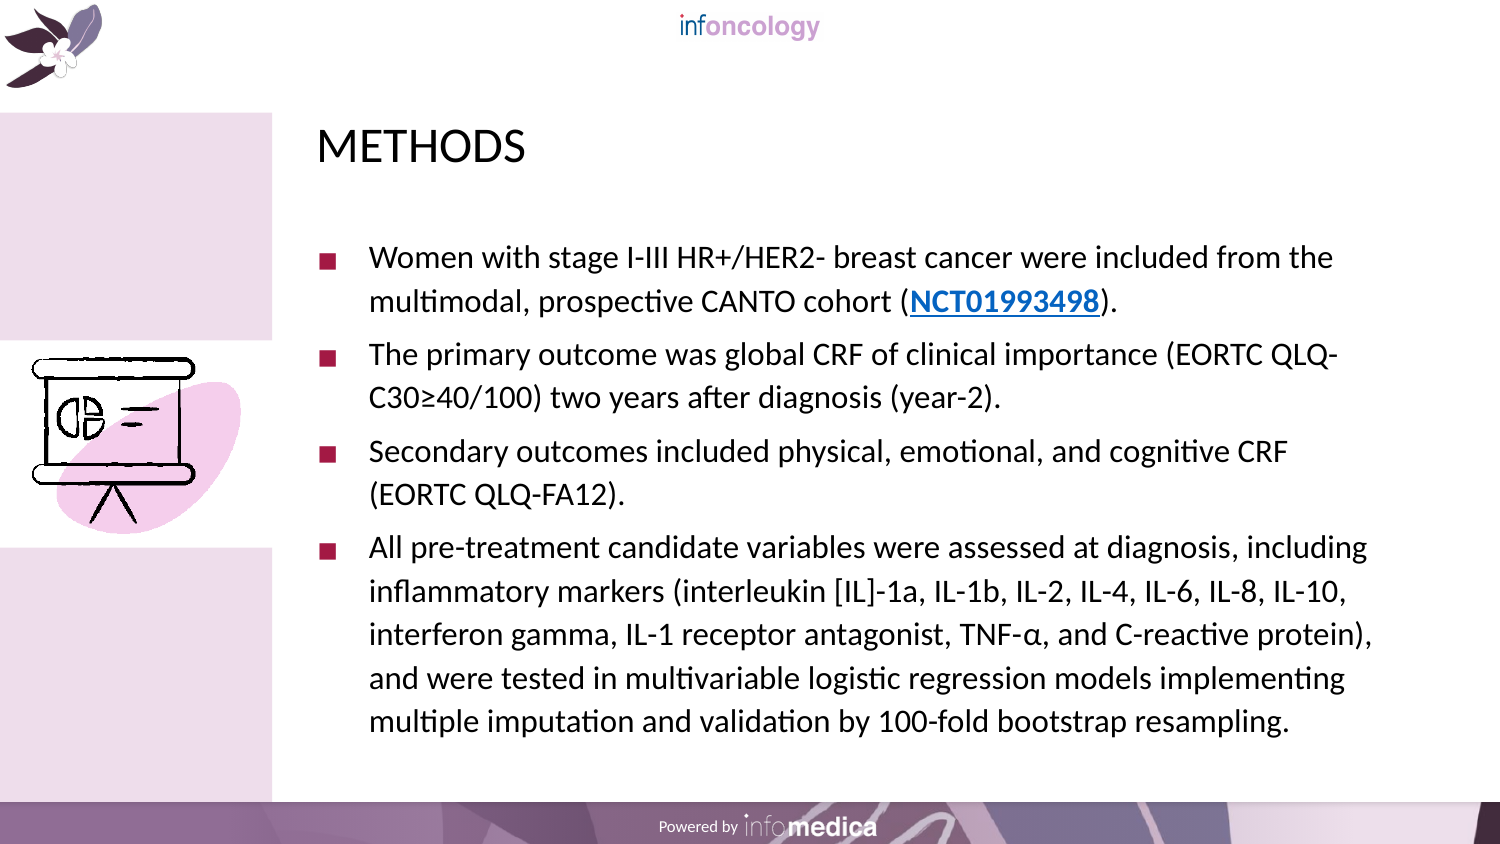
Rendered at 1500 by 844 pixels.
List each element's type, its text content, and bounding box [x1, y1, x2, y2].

picture [0, 802, 1500, 844]
title METHODS [301, 83, 1397, 208]
list Women with stage I-III HR+/HER2- breast cancer were included from the multimodal, prospective CANTO cohort (NCT01993498). The primary outcome was global CRF of clinical importance (EORTC QLQ-C30≥40/100) two years after diagnosis (year-2). Secondary outcomes included physical, emotional, and cognitive CRF (EORTC QLQ-FA12). All pre-treatment candidate variables were assessed at diagnosis, including inflammatory markers (interleukin [IL]-1a, IL-1b, IL-2, IL-4, IL-6, IL-8, IL-10, interferon gamma, IL-1 receptor antagonist, TNF-α, and C-reactive protein), and were tested in multivariable logistic regression models implementing multiple imputation and validation by 100-fold bootstrap resampling. [301, 224, 1397, 784]
picture [676, 12, 824, 42]
picture [31, 357, 241, 534]
picture [1, 1, 107, 89]
